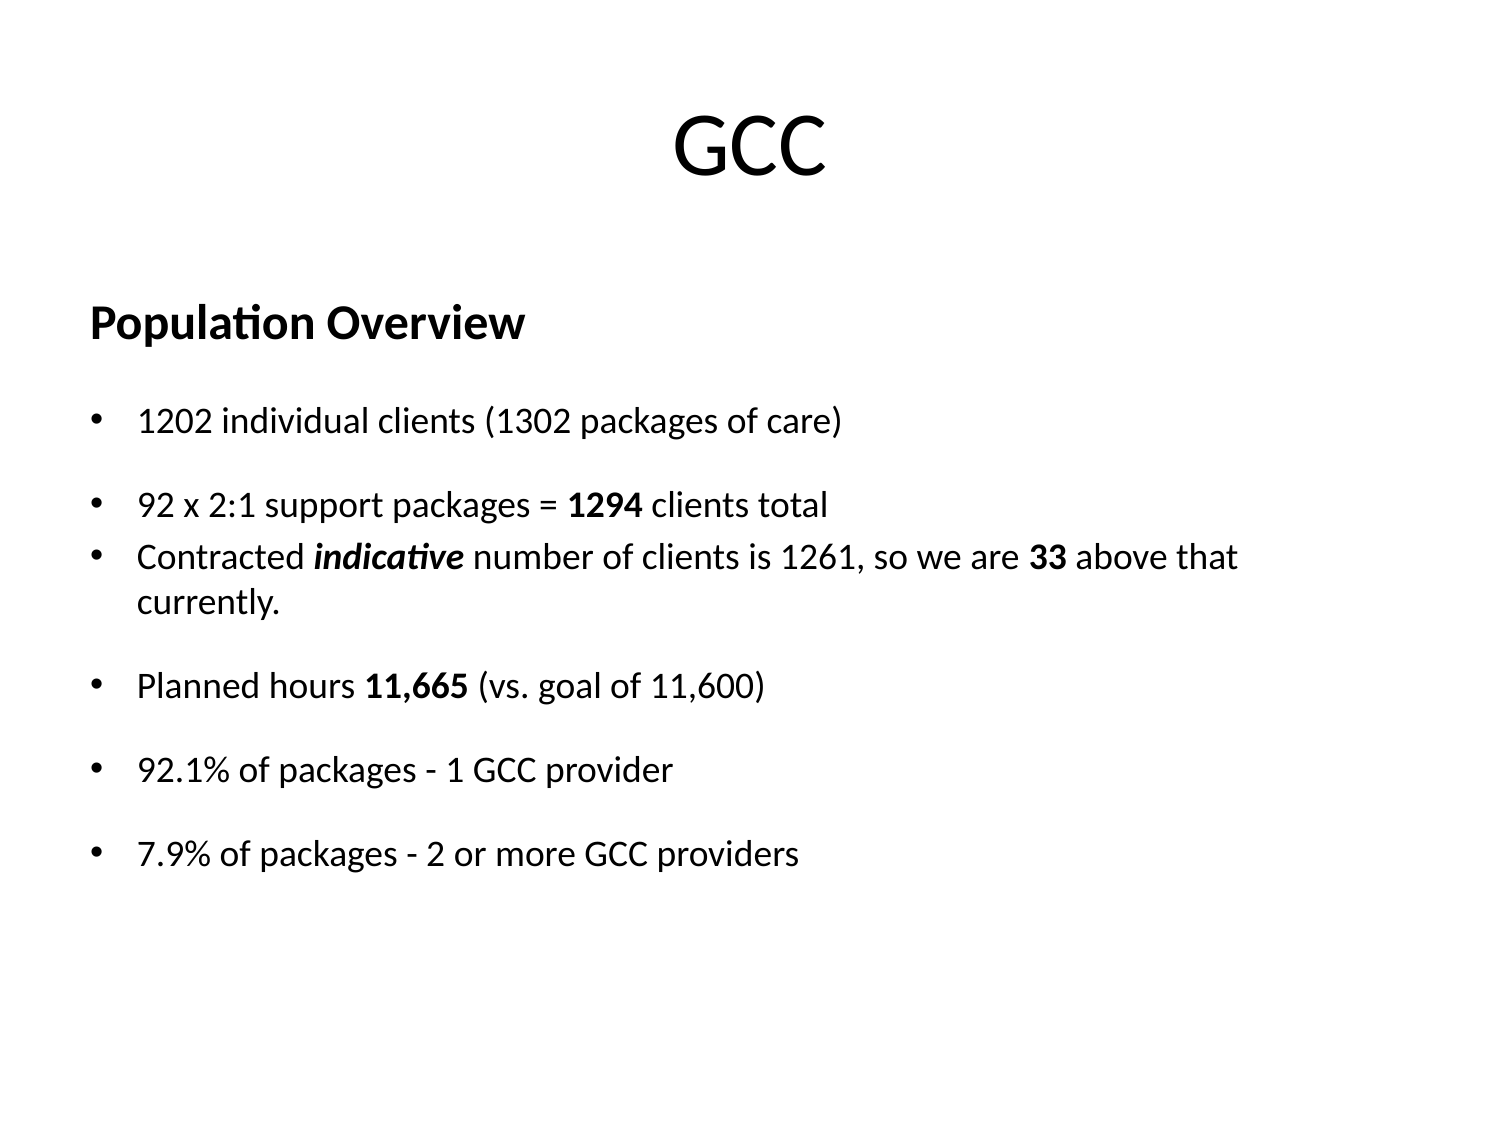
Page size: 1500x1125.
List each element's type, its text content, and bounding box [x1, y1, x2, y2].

list Population Overview [74, 251, 738, 356]
title GCC [74, 44, 1426, 233]
list 1202 individual clients (1302 packages of care) 92 x 2:1 support packages = 1294 clients total Contracted indicative number of clients is 1261, so we are 33 above that currently. Planned hours 11,665 (vs. goal of 11,600) 92.1% of packages - 1 GCC provider 7.9% of packages - 2 or more GCC providers [74, 356, 1384, 1006]
